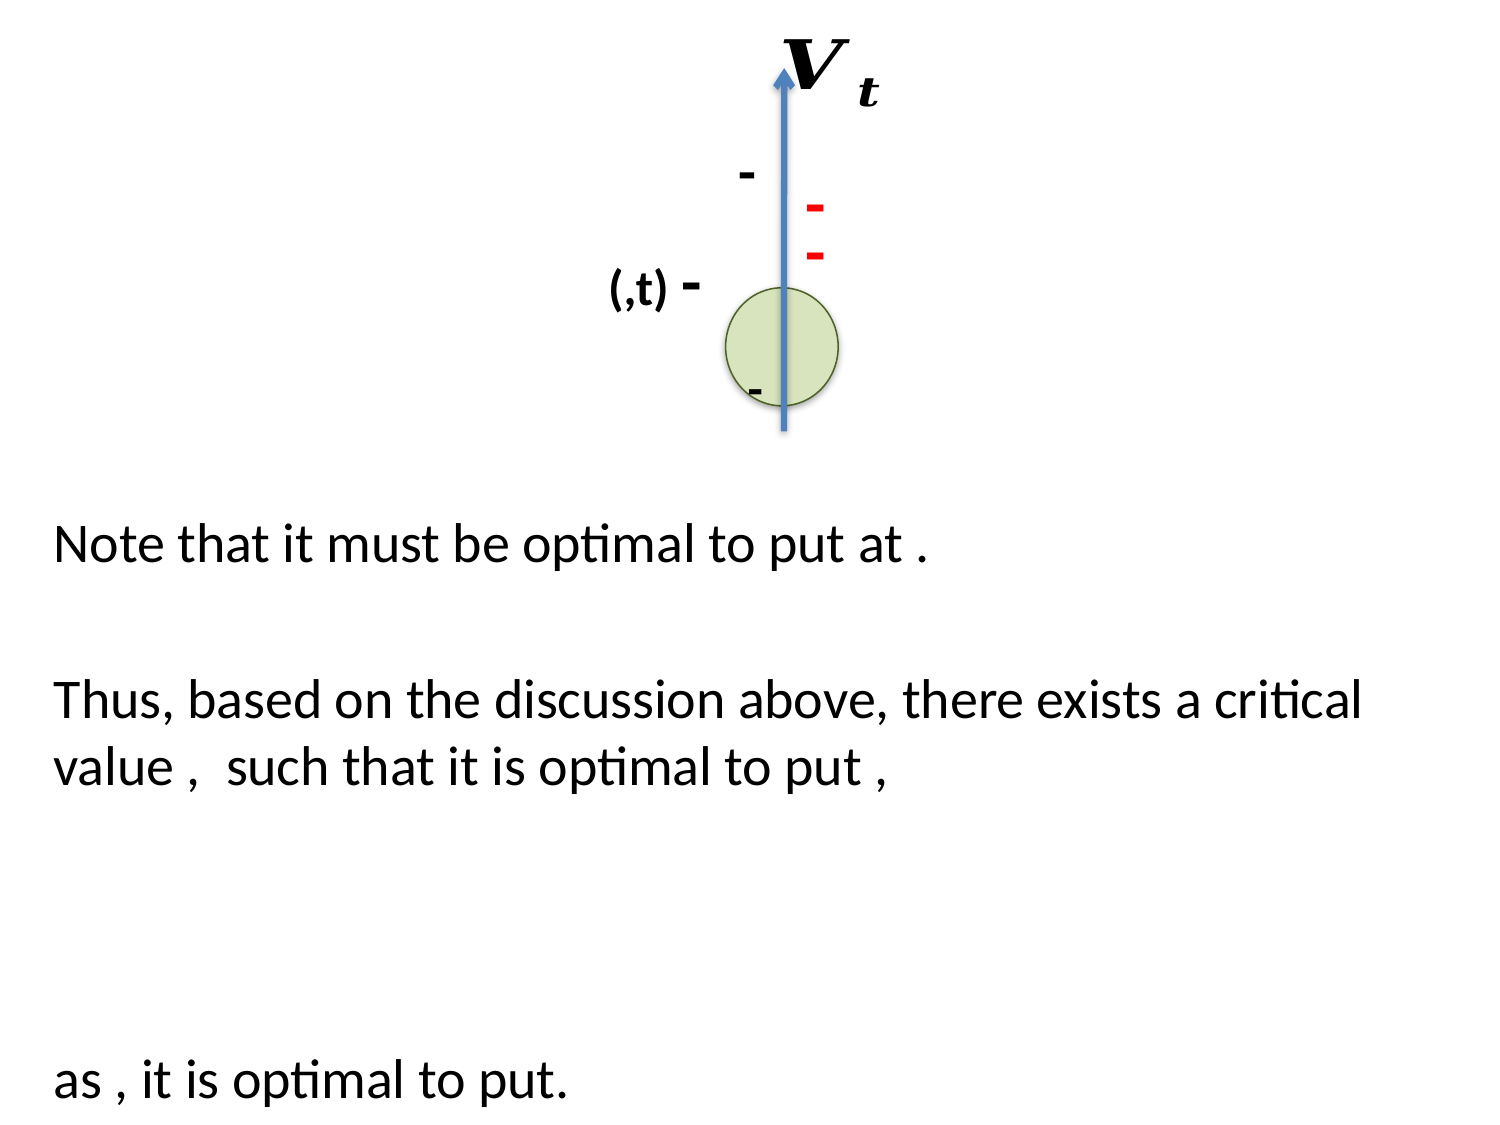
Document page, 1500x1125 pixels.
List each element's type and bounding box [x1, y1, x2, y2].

text_box [724, 287, 774, 406]
text_box [779, 28, 883, 432]
